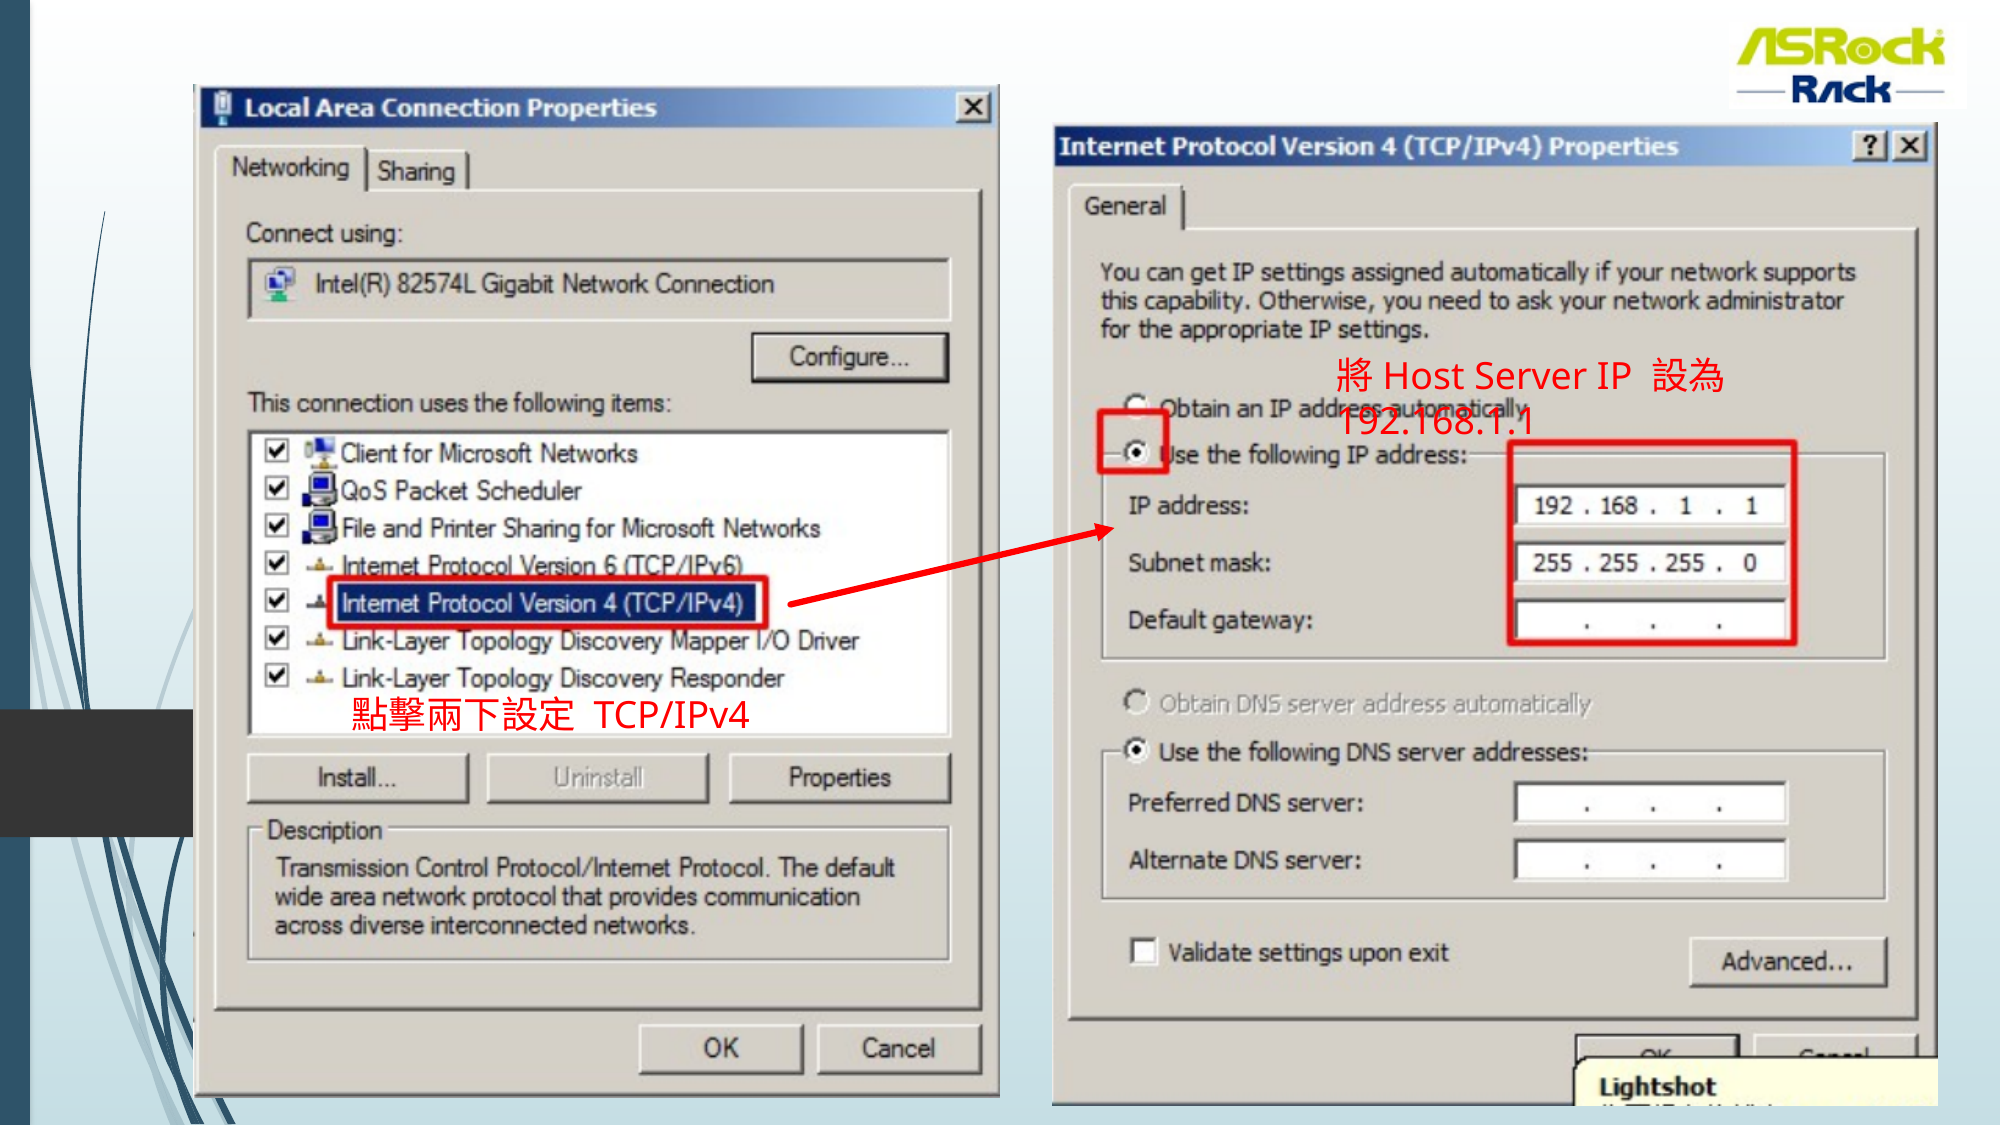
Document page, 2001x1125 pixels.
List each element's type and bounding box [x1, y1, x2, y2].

text_box [790, 527, 1115, 605]
picture [1052, 122, 1938, 1106]
picture [193, 84, 1001, 1098]
picture [1729, 22, 1968, 109]
